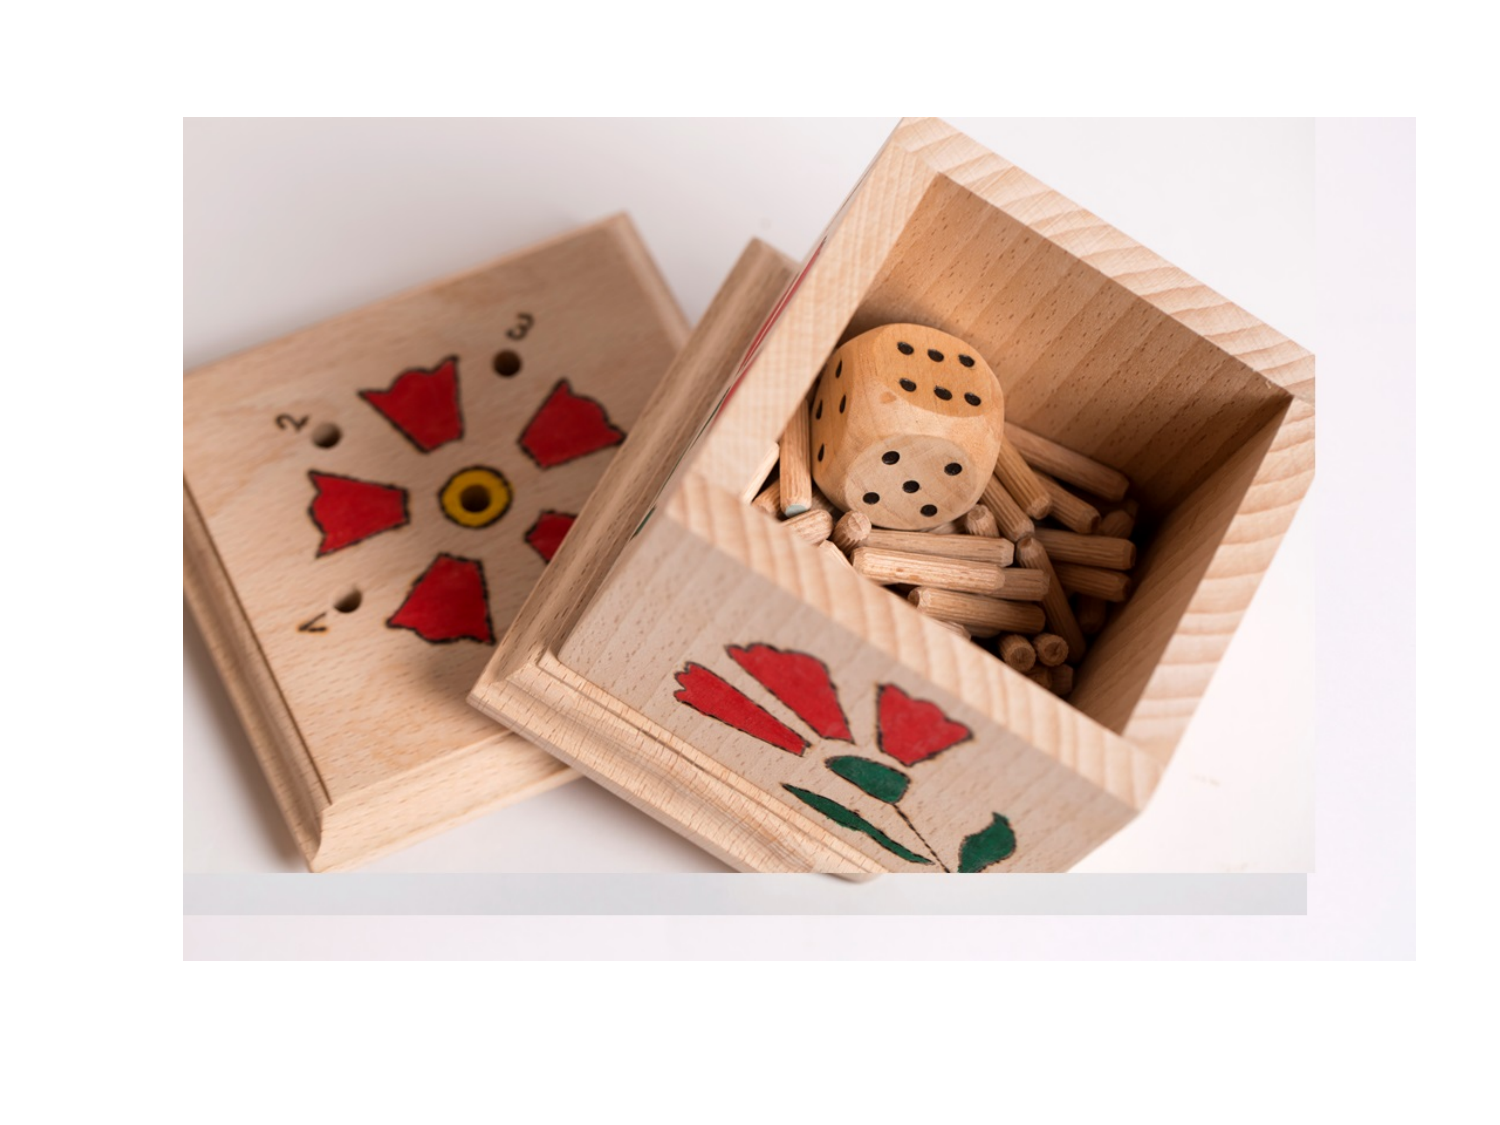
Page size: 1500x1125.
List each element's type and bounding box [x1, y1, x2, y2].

picture [183, 117, 1416, 961]
